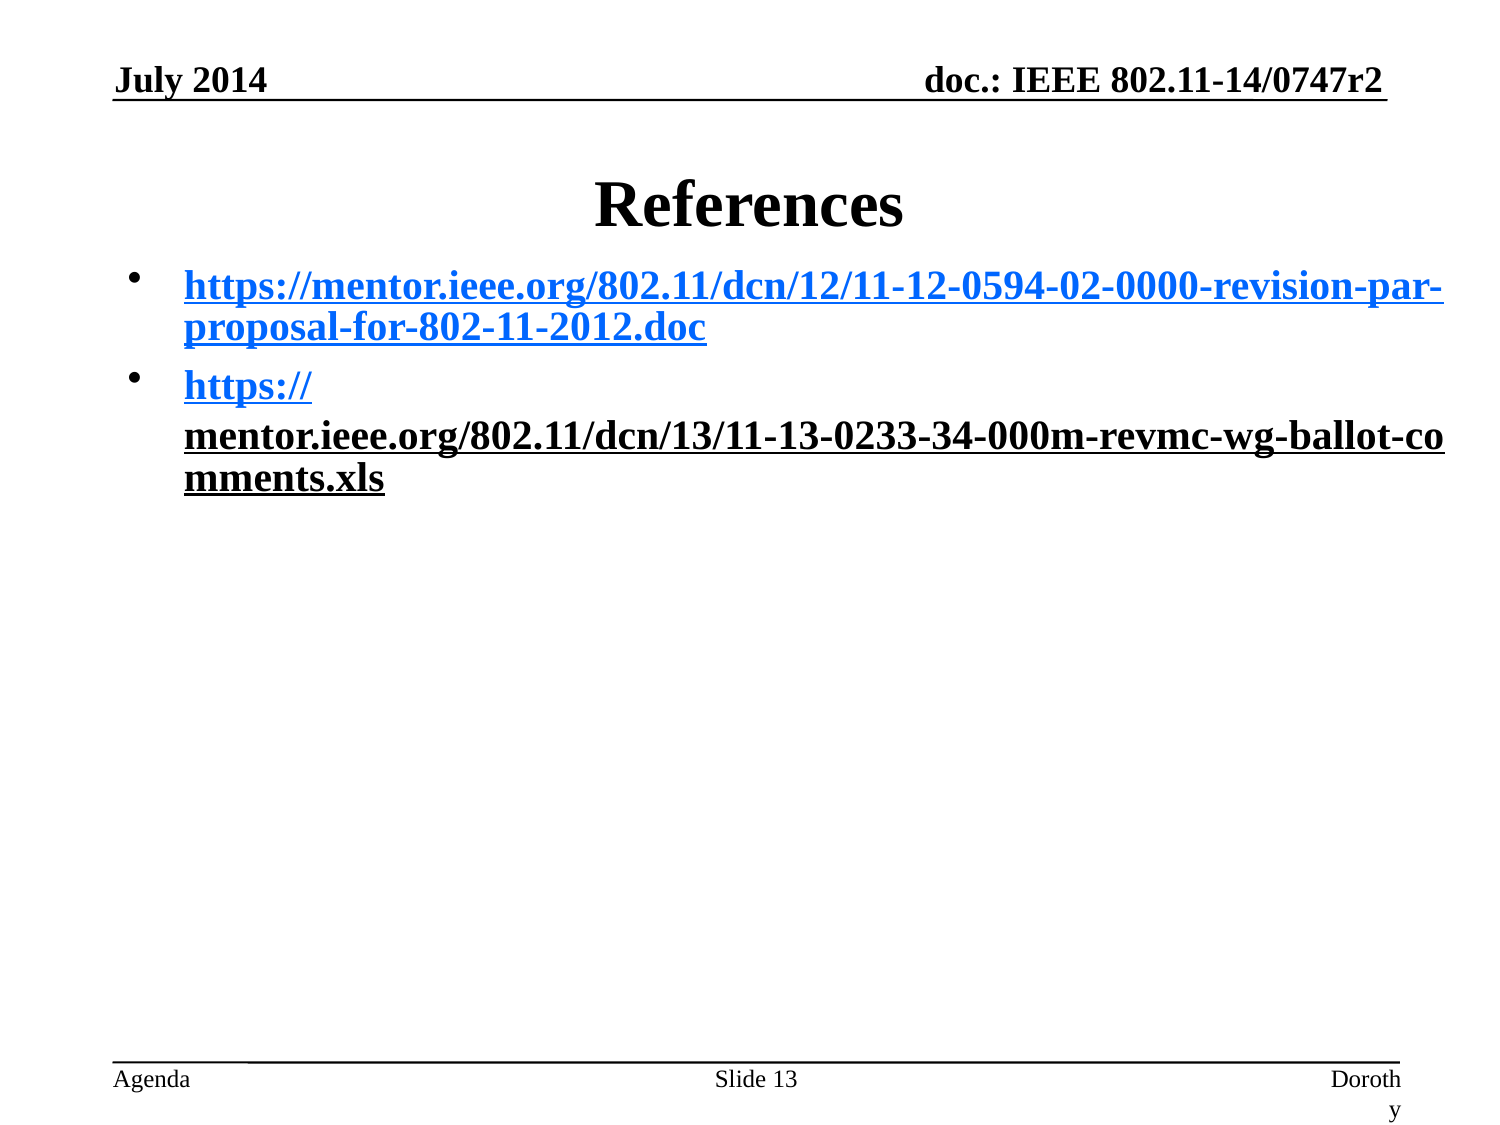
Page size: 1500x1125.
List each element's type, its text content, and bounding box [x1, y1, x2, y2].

list https://mentor.ieee.org/802.11/dcn/12/11-12-0594-02-0000-revision-par-proposal-for-802-11-2012.doc https://mentor.ieee.org/802.11/dcn/13/11-13-0233-34-000m-revmc-wg-ballot-comments.xls [112, 249, 1463, 1125]
title References [112, 112, 1388, 249]
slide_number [114, 54, 425, 100]
